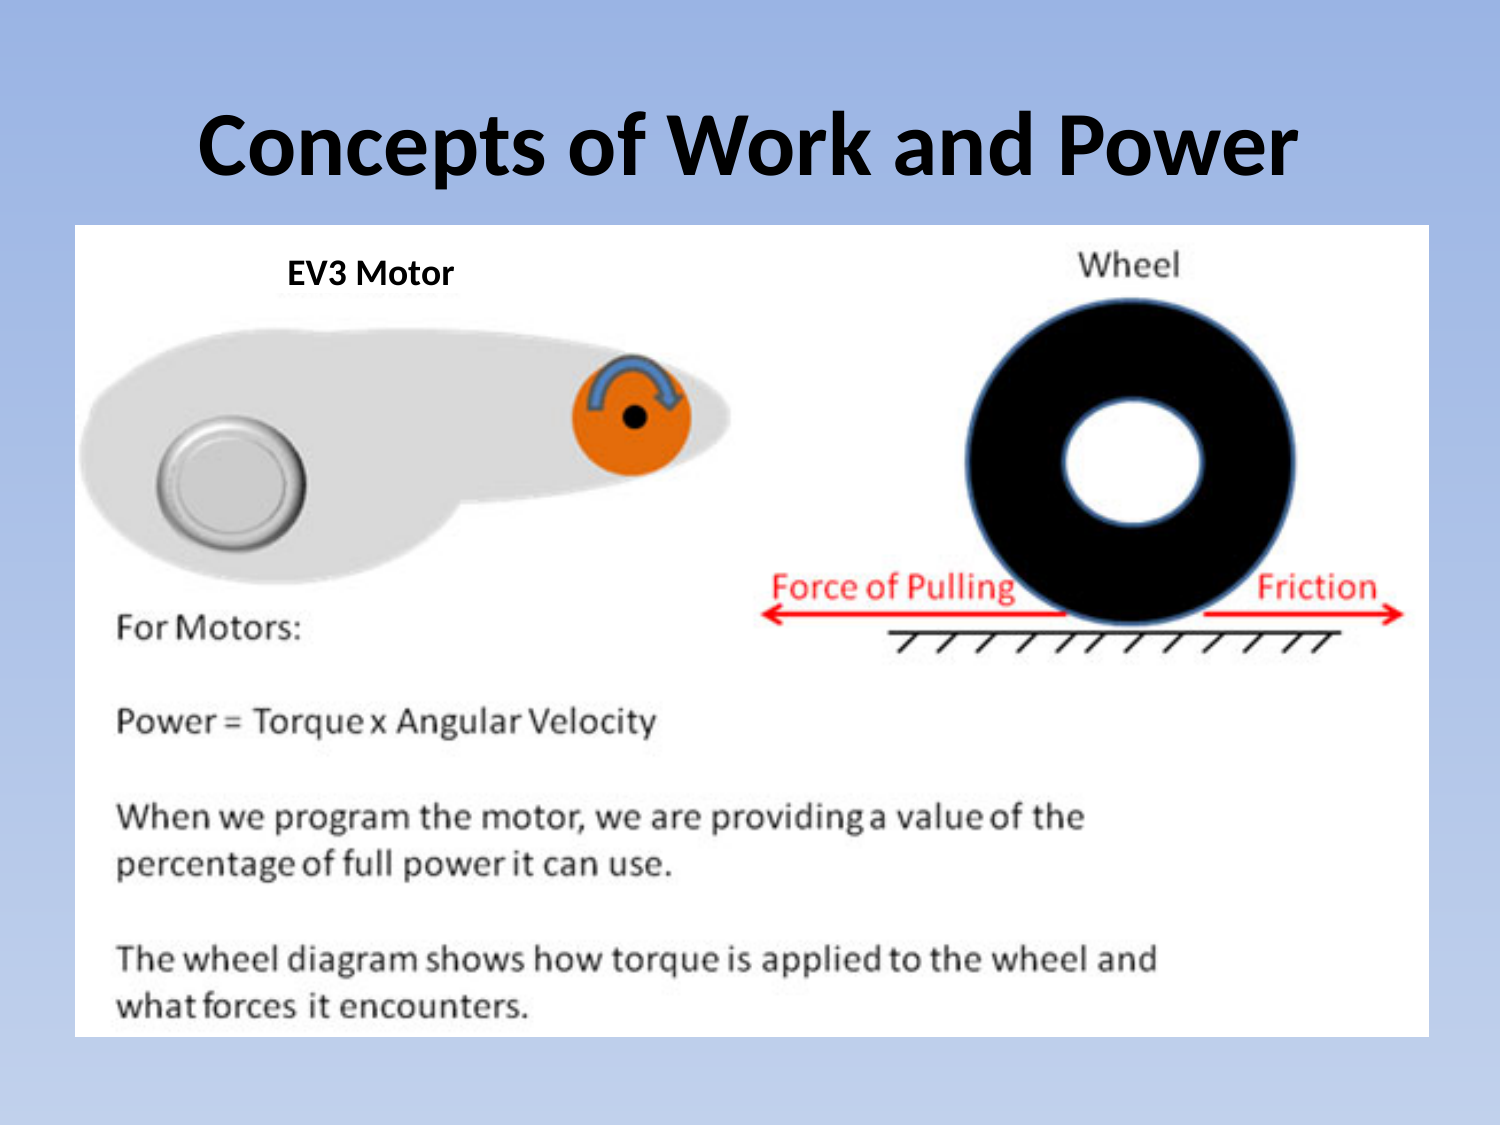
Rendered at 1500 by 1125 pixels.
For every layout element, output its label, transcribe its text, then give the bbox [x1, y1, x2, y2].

title Concepts of Work and Power [75, 45, 1425, 223]
picture [74, 224, 1429, 1038]
